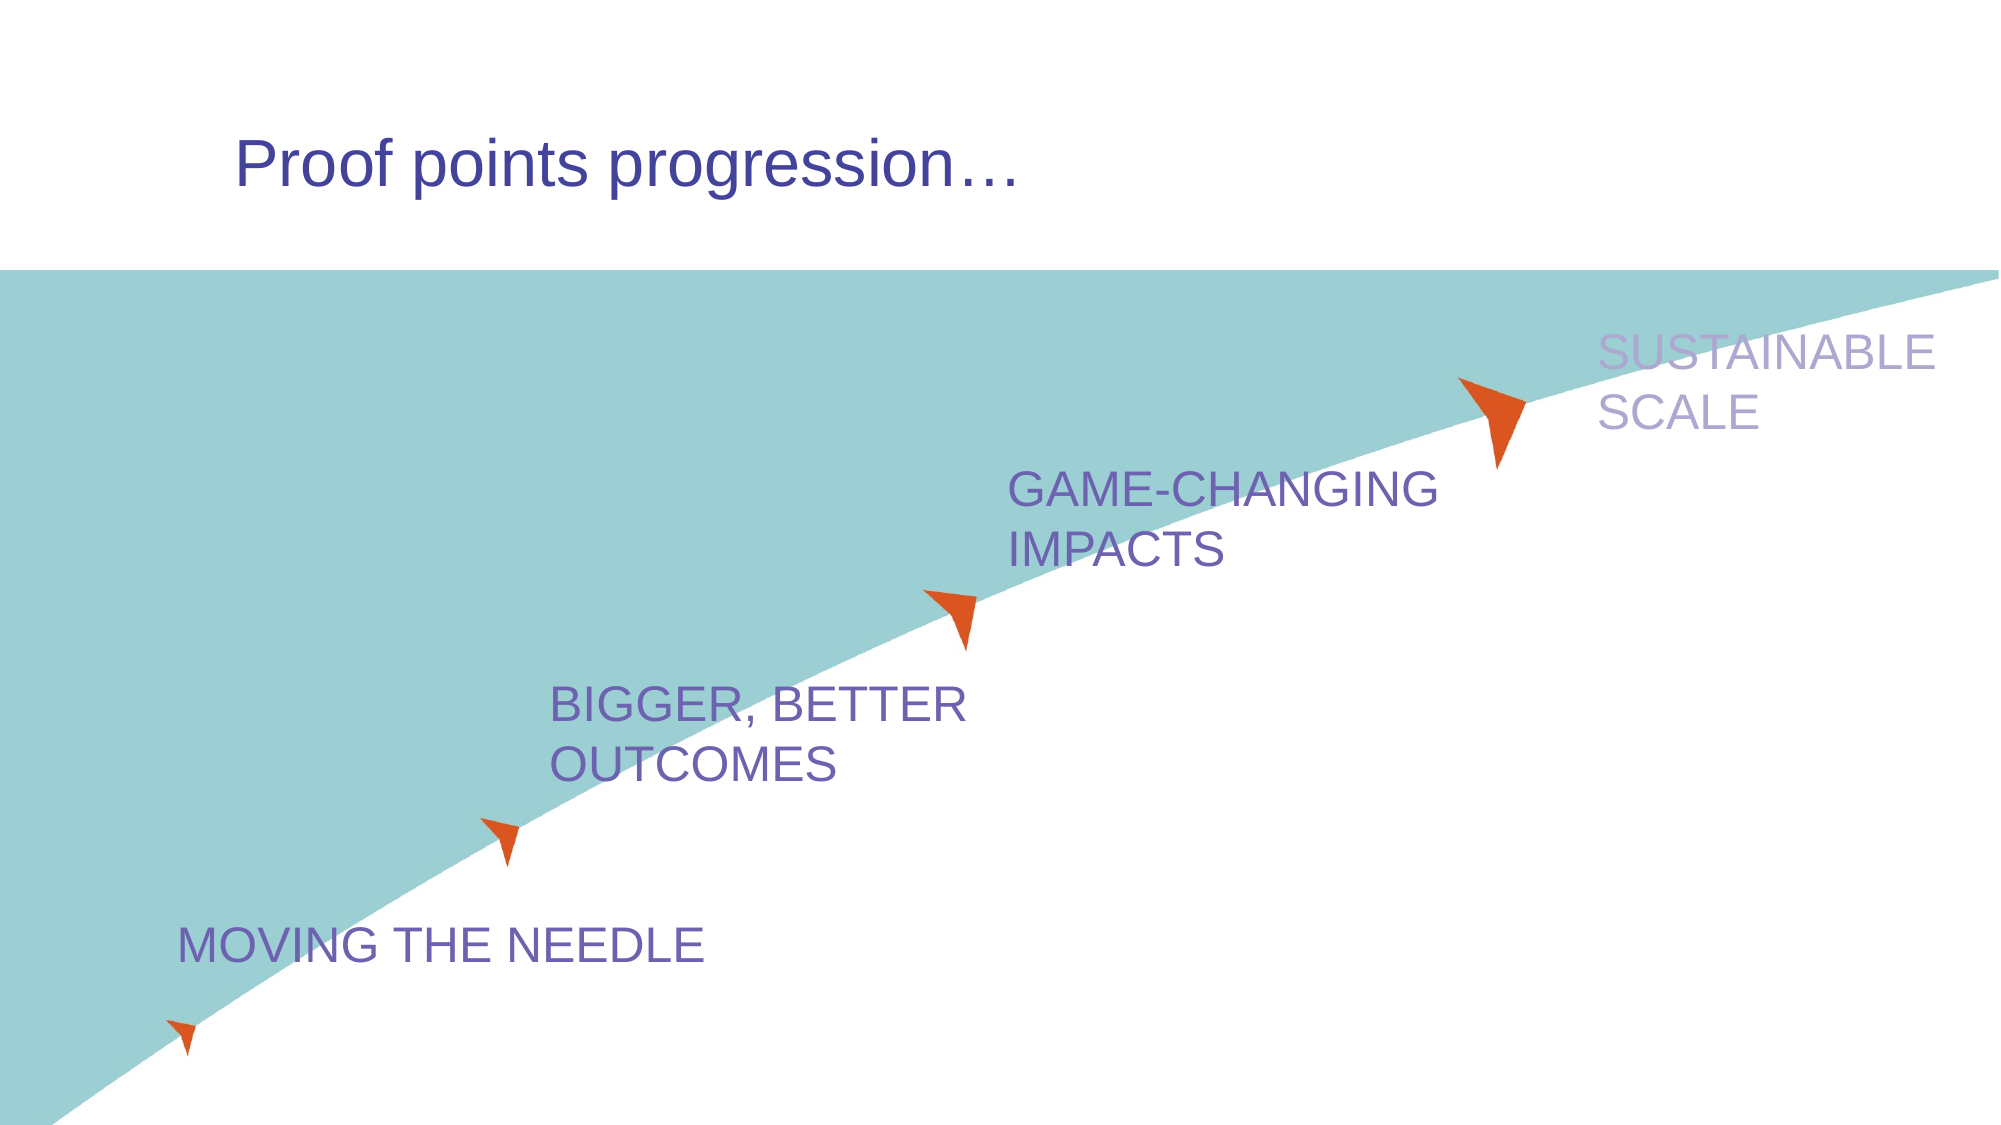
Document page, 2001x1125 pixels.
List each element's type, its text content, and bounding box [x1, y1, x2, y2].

text_box Proof points progression… [219, 24, 1923, 269]
picture [0, 270, 1999, 1125]
text_box [0, 0, 2000, 271]
